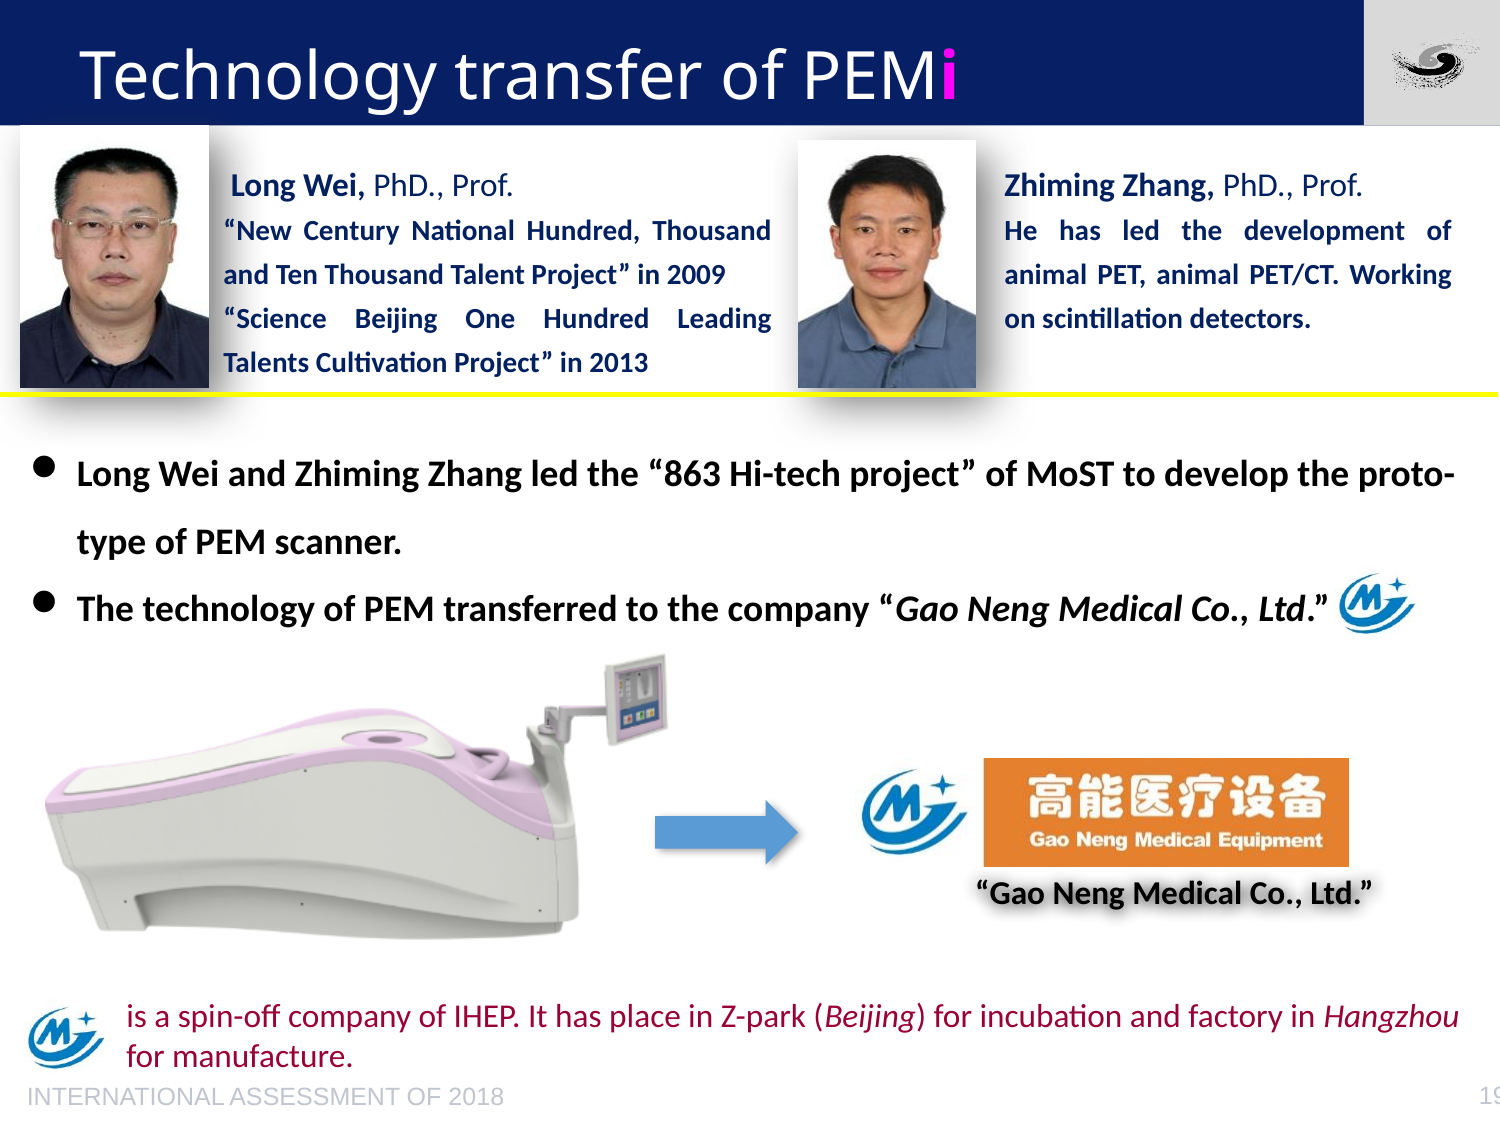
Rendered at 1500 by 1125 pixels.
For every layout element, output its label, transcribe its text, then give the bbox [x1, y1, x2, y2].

title Technology transfer of PEMi [64, 29, 1354, 126]
text_box “Gao Neng Medical Co., Ltd.” [960, 843, 1390, 919]
text_box is a spin-off company of IHEP. It has place in Z-park (Beijing) for incubation and factory in Hangzhou for manufacture. [111, 986, 1486, 1082]
picture [797, 140, 976, 388]
text_box [670, 797, 800, 868]
text_box Long Wei, PhD., Prof. “New Century National Hundred, Thousand and Ten Thousand Talent Project” in 2009 “Science Beijing One Hundred Leading Talents Cultivation Project” in 2013 [209, 145, 787, 386]
picture [45, 638, 670, 945]
picture [23, 999, 115, 1077]
picture [20, 125, 209, 389]
text_box Zhiming Zhang, PhD., Prof. He has led the development of animal PET, animal PET/CT. Working on scintillation detectors. [989, 145, 1467, 342]
text_box Long Wei and Zhiming Zhang led the “863 Hi-tech project” of MoST to develop the proto-type of PEM scanner. The technology of PEM transferred to the company “Gao Neng Medical Co., Ltd.” [15, 419, 1486, 637]
picture [855, 758, 1349, 867]
picture [1390, 31, 1481, 91]
picture [1334, 565, 1426, 642]
